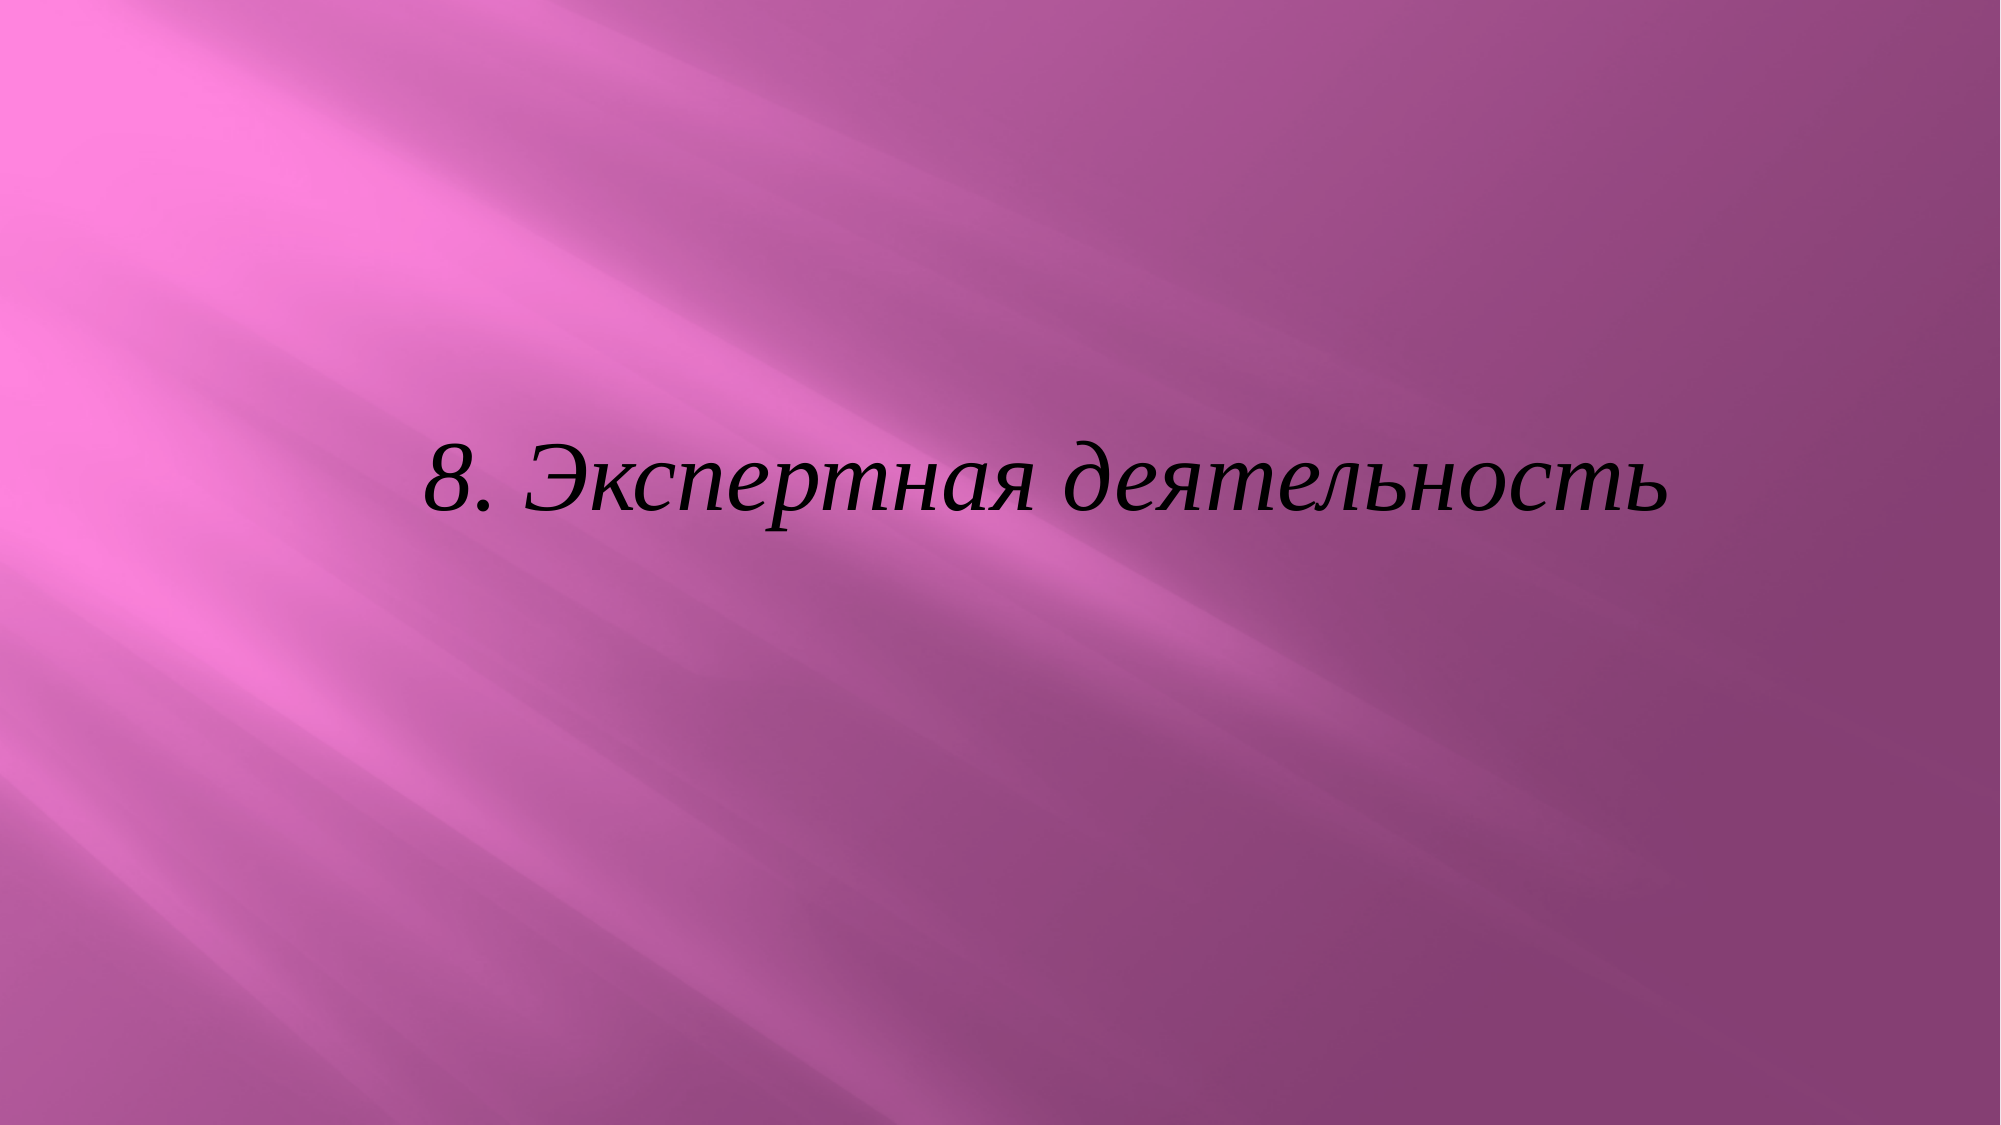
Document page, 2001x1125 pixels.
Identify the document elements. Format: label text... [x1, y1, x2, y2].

title 8. Экспертная деятельность [184, 356, 1910, 586]
